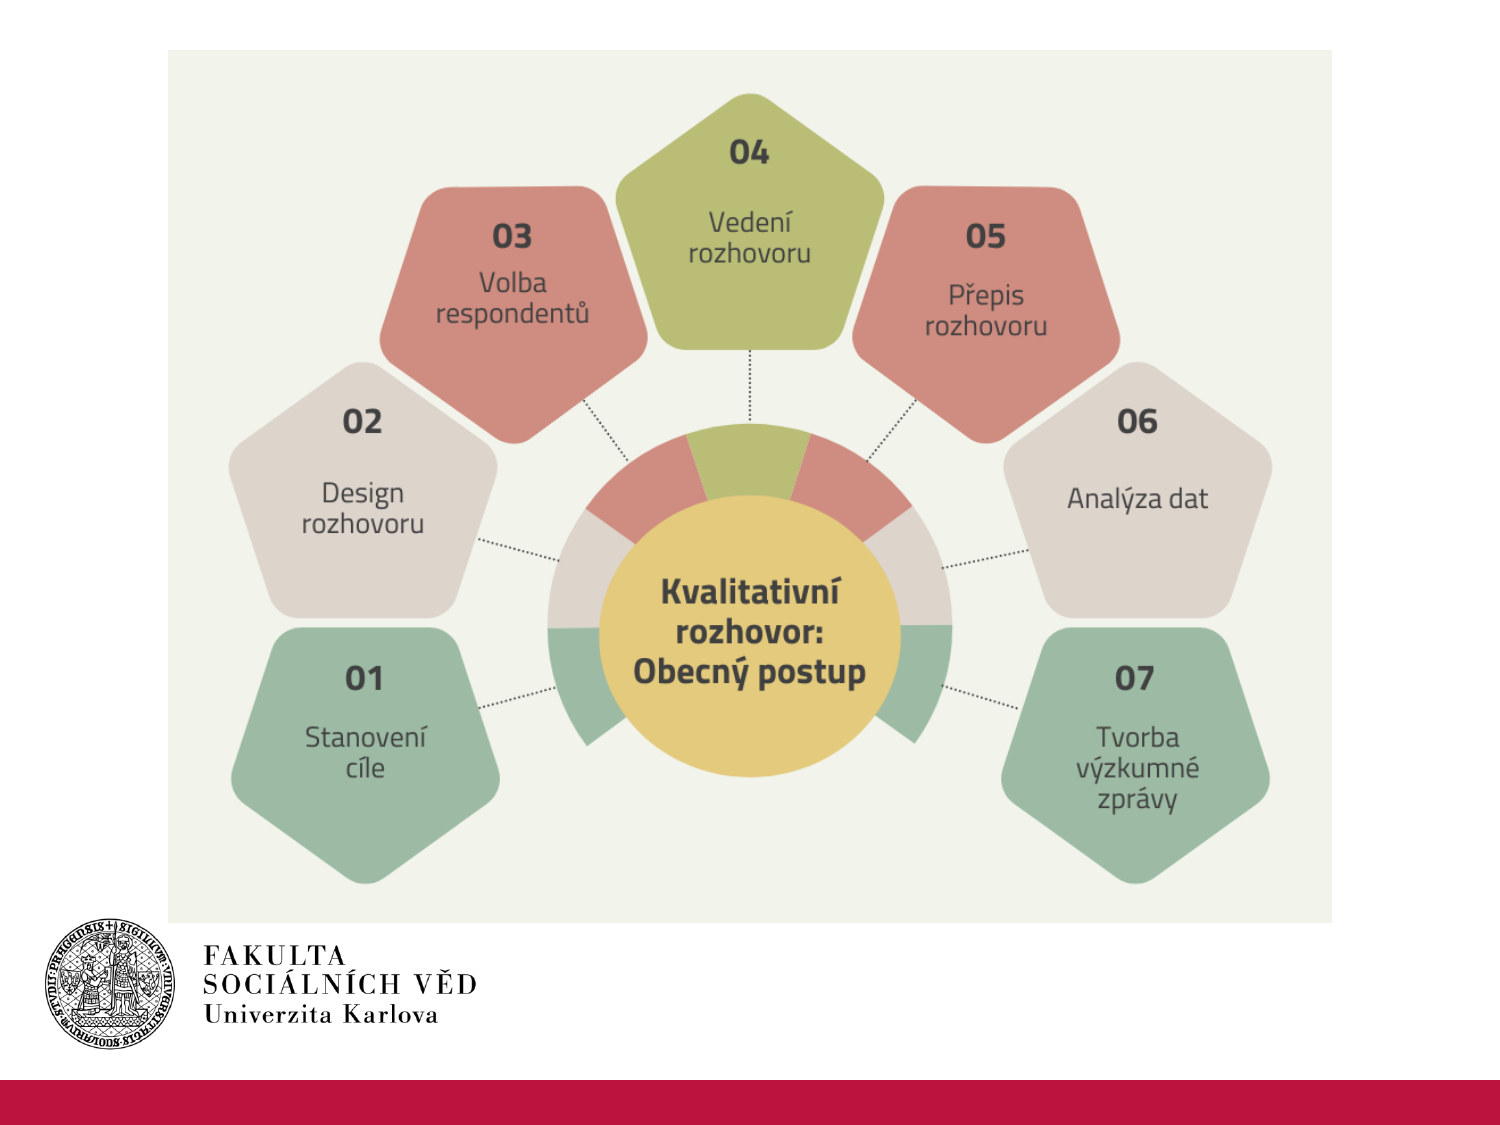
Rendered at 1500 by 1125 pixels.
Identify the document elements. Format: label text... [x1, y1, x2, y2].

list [168, 50, 1332, 923]
title Obecný postup [75, 45, 1425, 233]
picture [41, 916, 479, 1051]
